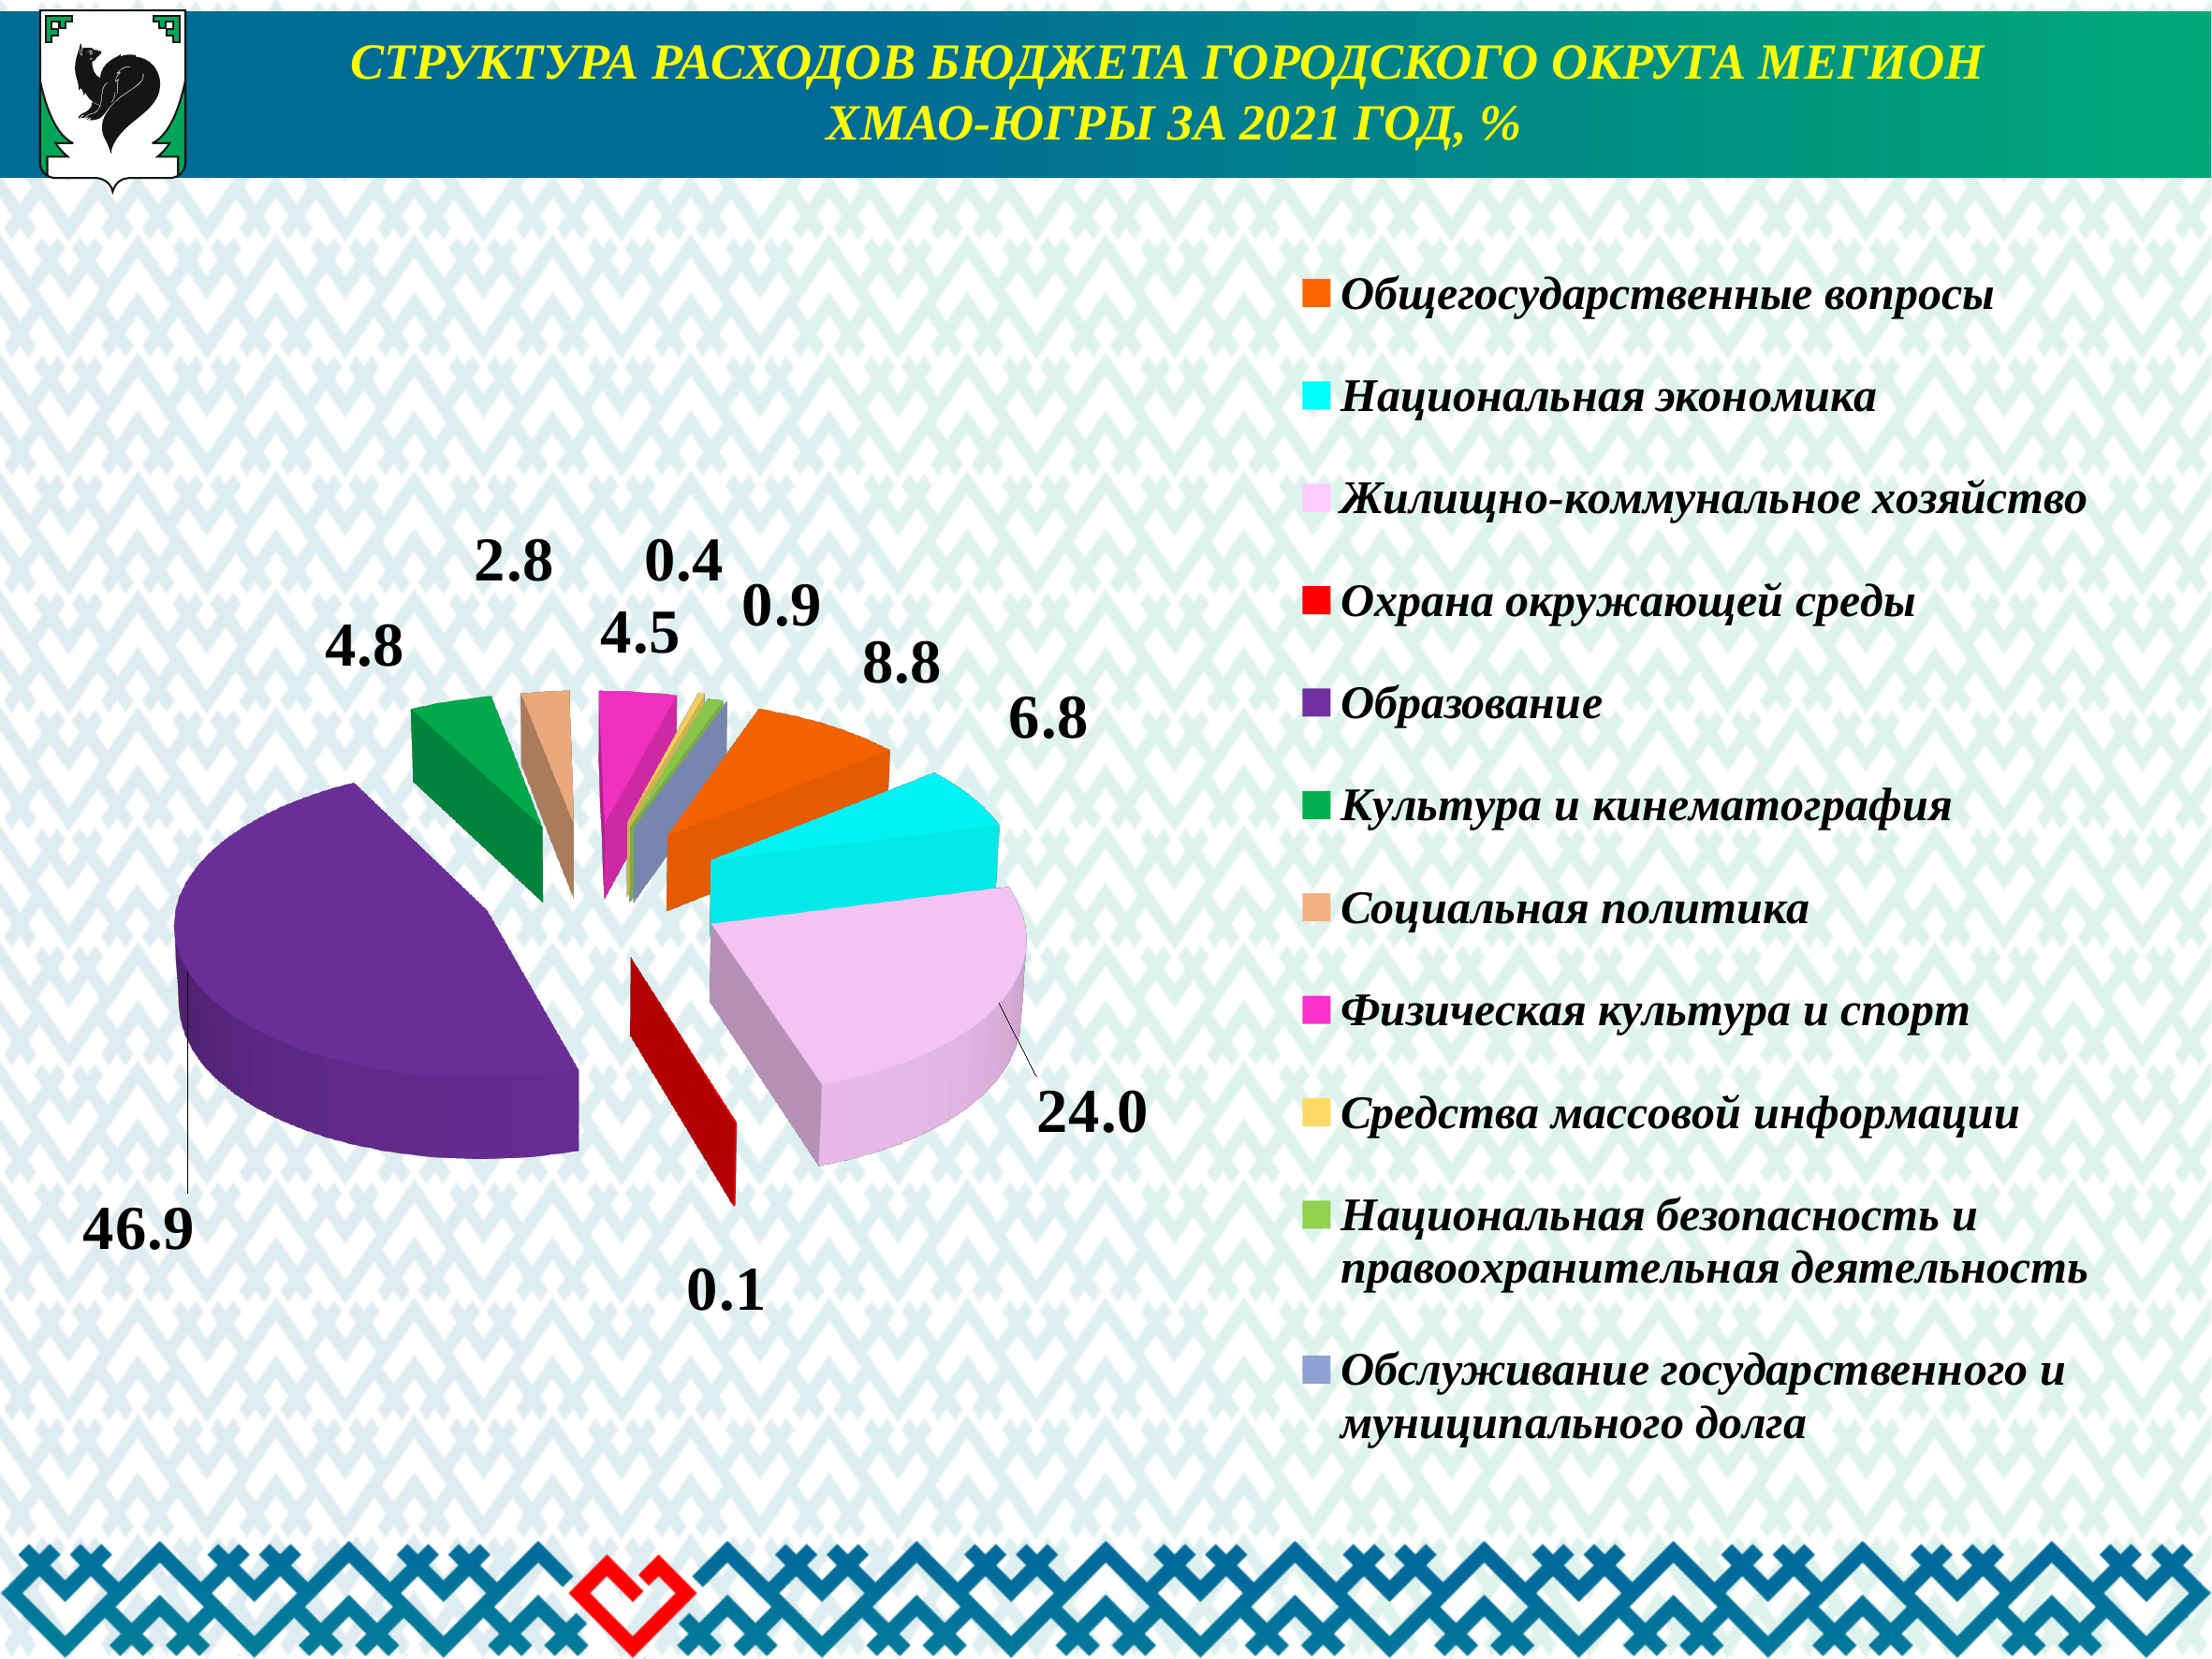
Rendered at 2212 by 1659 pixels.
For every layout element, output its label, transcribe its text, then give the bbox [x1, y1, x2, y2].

picture [2135, 1577, 2189, 1636]
picture [1953, 1631, 1962, 1636]
picture [1385, 1631, 1394, 1636]
text_box Структура расходов бюджета городского округа Мегион ХМАО-Югры за 2021 год, % [138, 22, 2212, 157]
picture [250, 1631, 258, 1636]
picture [1196, 1631, 1205, 1636]
picture [0, 1541, 2212, 1659]
picture [1764, 1631, 1772, 1636]
picture [439, 1631, 448, 1636]
chart [76, 187, 2135, 1631]
picture [1575, 1631, 1583, 1636]
picture [1006, 1631, 1016, 1636]
picture [817, 1631, 827, 1636]
